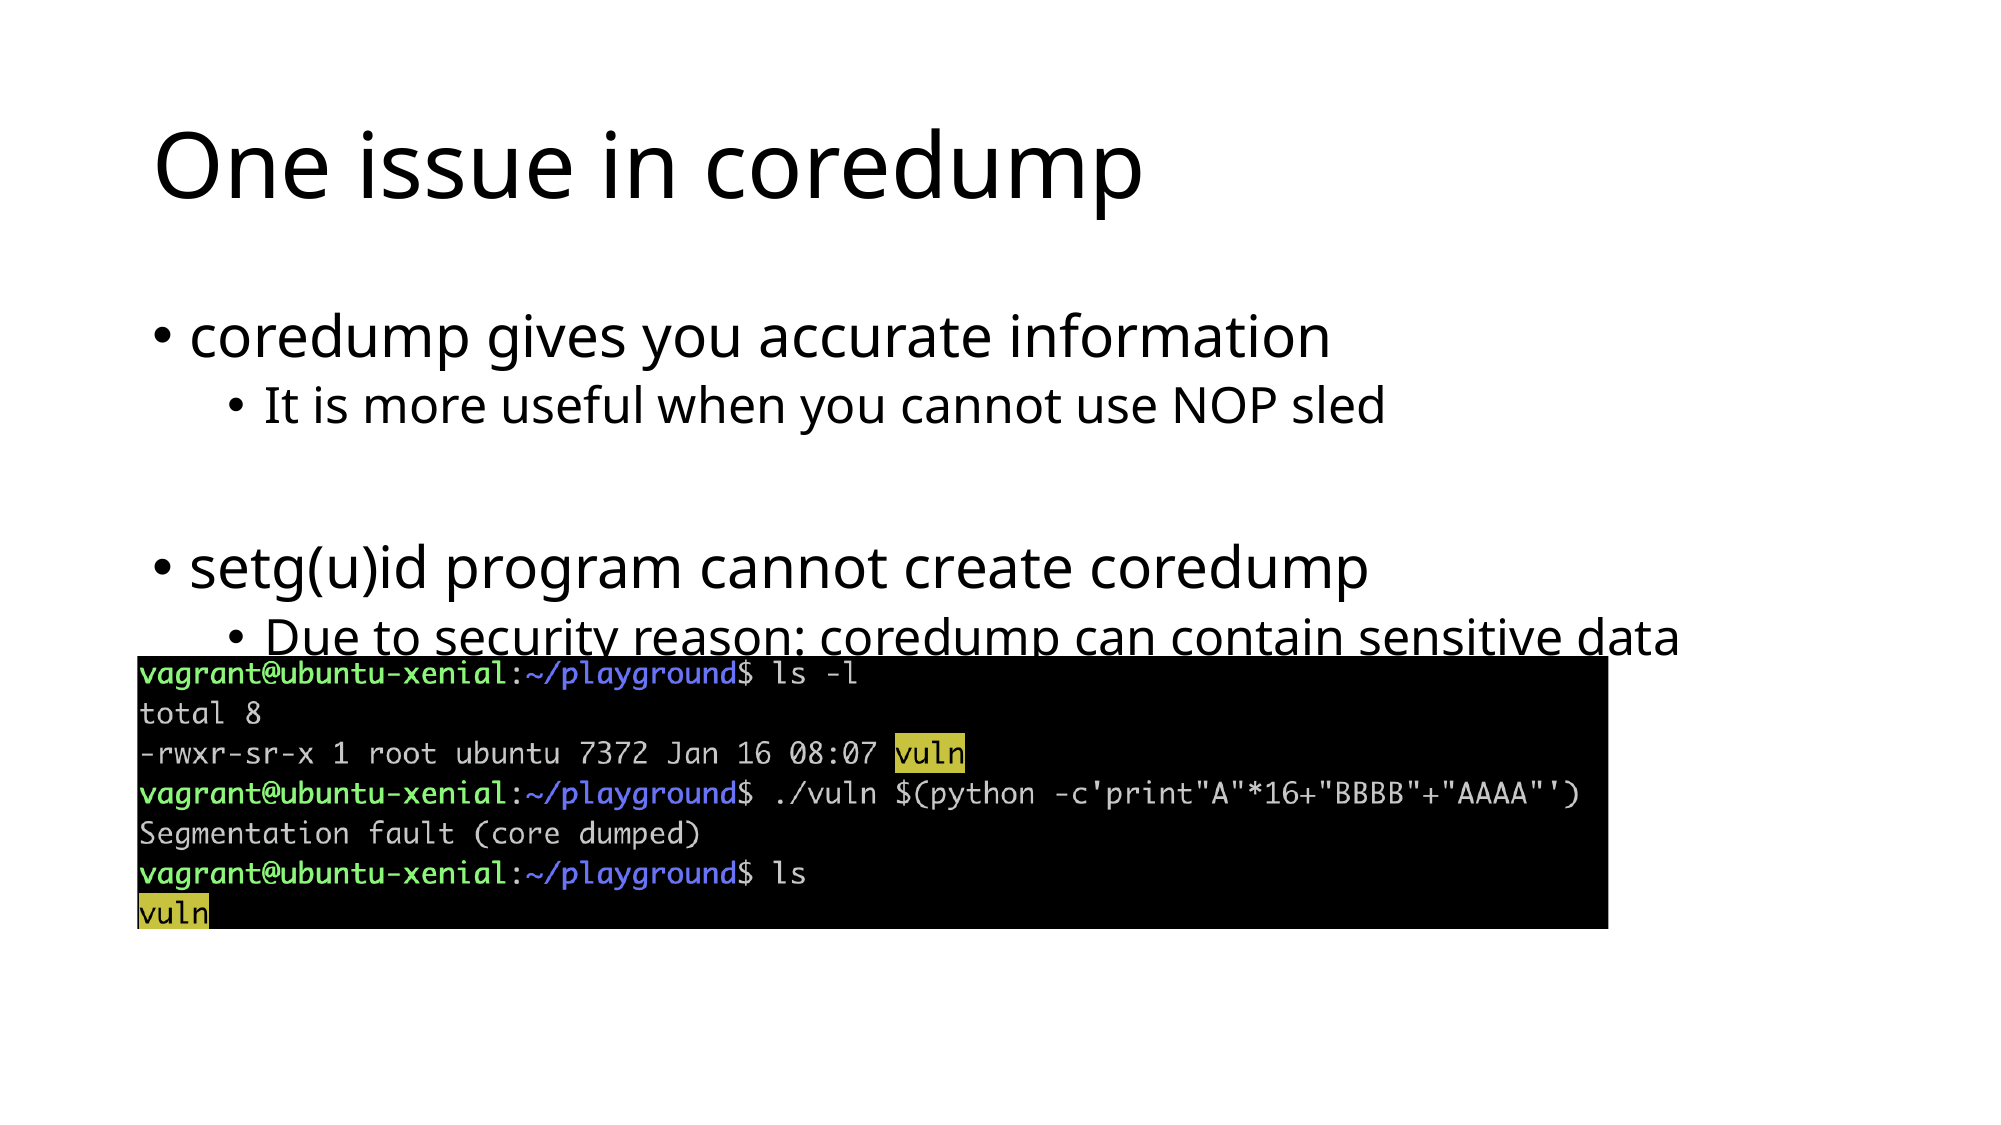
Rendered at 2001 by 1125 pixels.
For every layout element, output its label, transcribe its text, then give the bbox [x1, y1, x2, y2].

picture [137, 656, 1609, 929]
title One issue in coredump [137, 59, 1863, 278]
list coredump gives you accurate information It is more useful when you cannot use NOP sled setg(u)id program cannot create coredump Due to security reason: coredump can contain sensitive data [137, 299, 1863, 1014]
